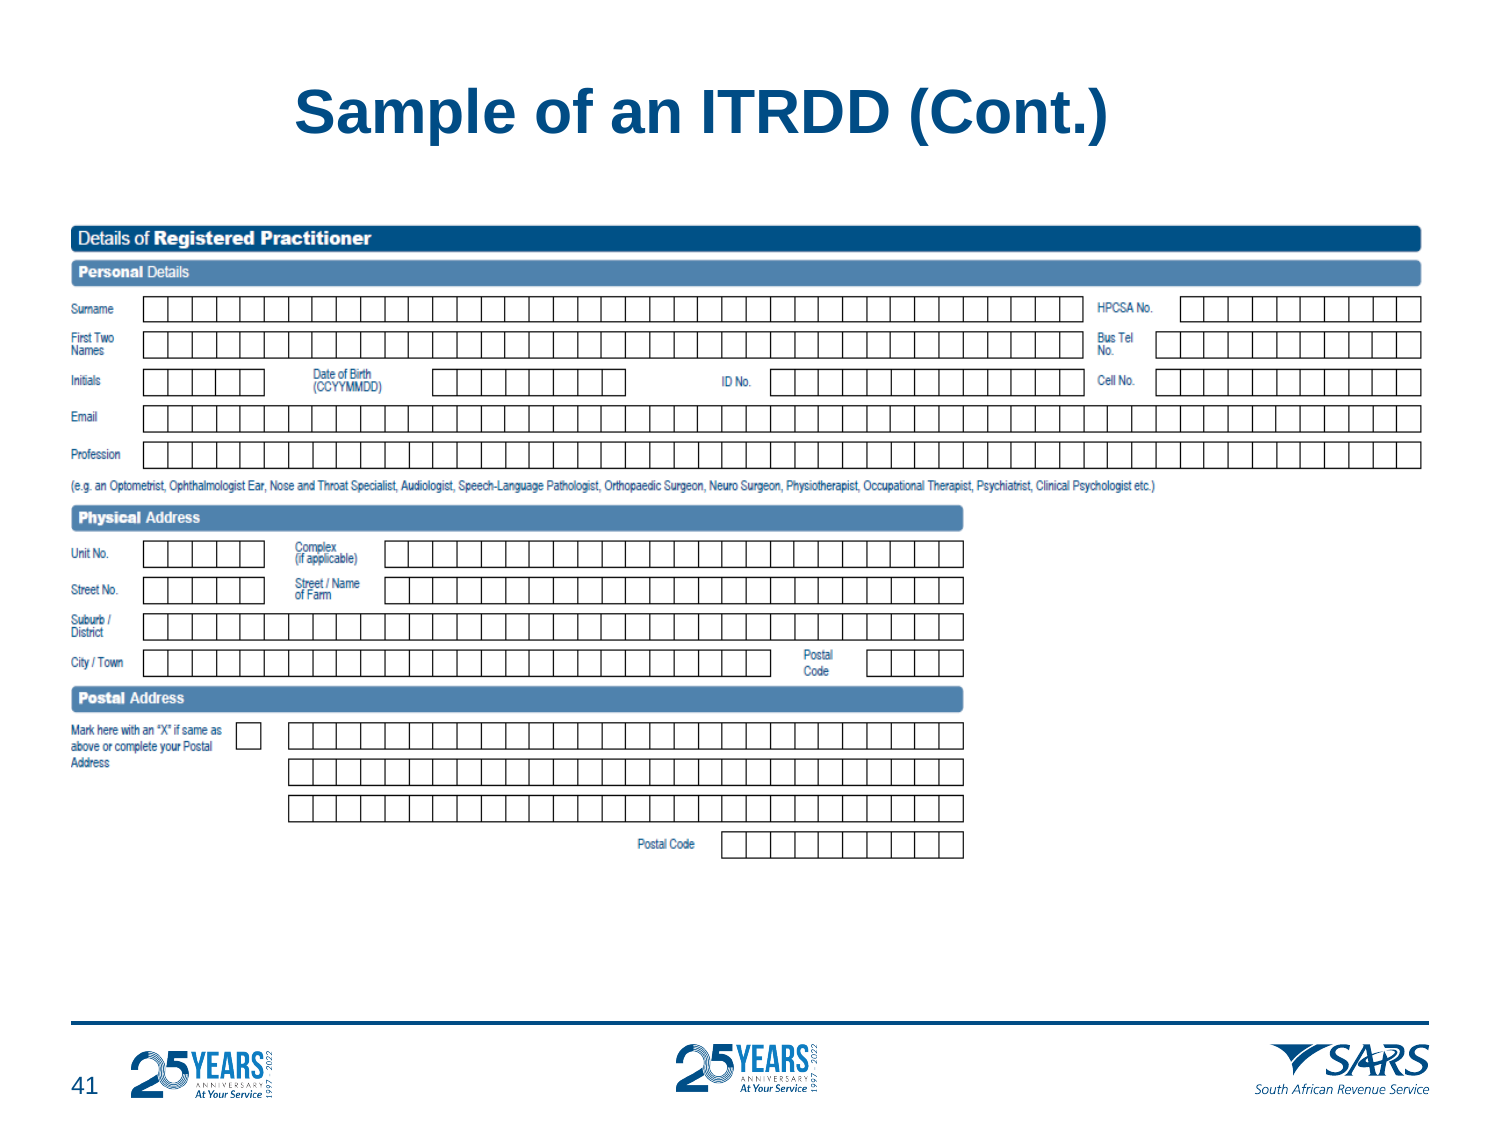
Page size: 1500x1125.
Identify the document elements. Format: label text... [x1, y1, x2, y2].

slide_number 40 [56, 1054, 126, 1115]
picture [71, 216, 1425, 909]
picture [676, 1044, 817, 1092]
title Sample of an ITRDD (Cont.) [56, 72, 1350, 160]
picture [131, 1051, 272, 1098]
